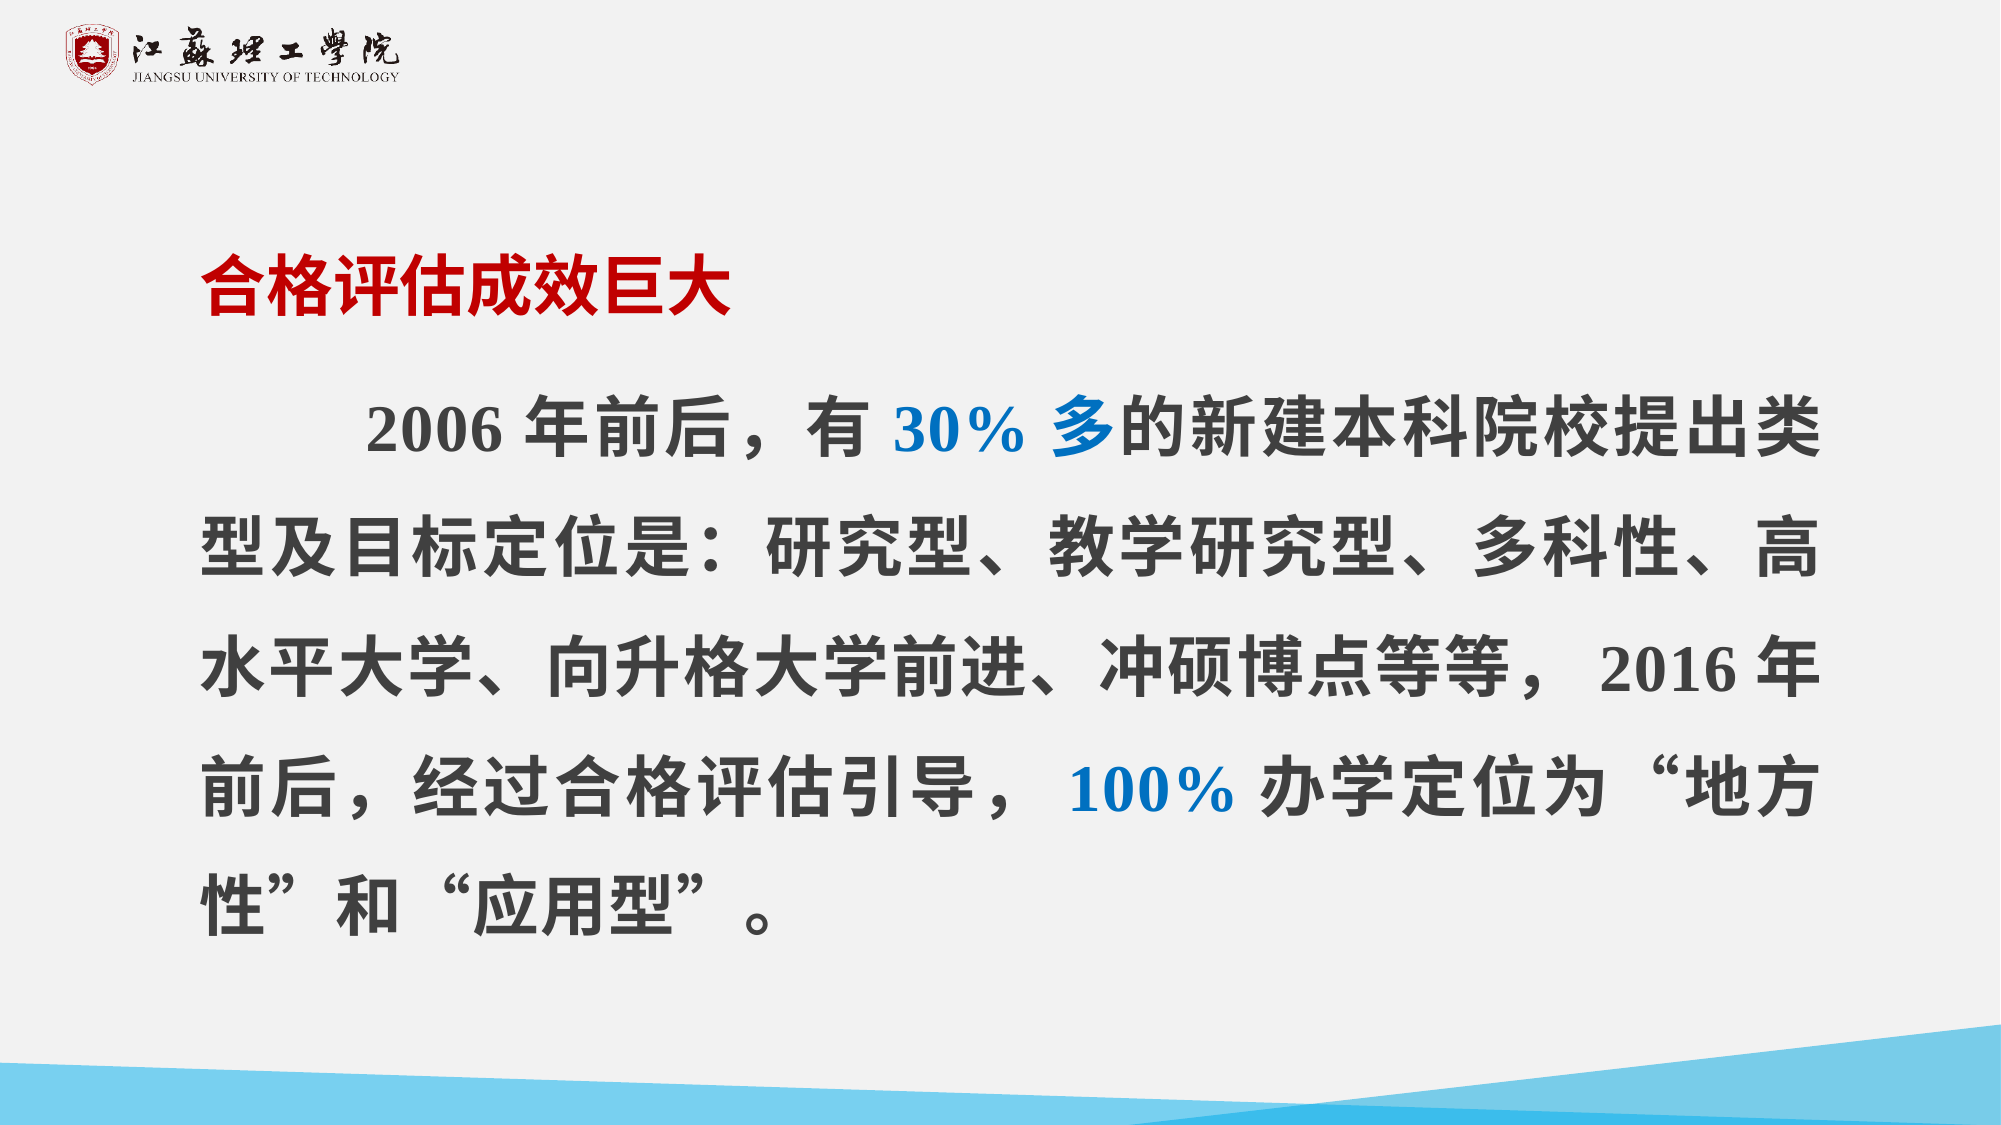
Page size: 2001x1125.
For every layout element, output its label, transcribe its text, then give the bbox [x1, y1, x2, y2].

picture [54, 13, 410, 95]
text_box 合格评估成效巨大 2006年前后，有30%多的新建本科院校提出类型及目标定位是：研究型、教学研究型、多科性、高水平大学、向升格大学前进、冲硕博点等等，2016年前后，经过合格评估引导，100%办学定位为“地方性”和“应用型”。 [184, 196, 1839, 1093]
